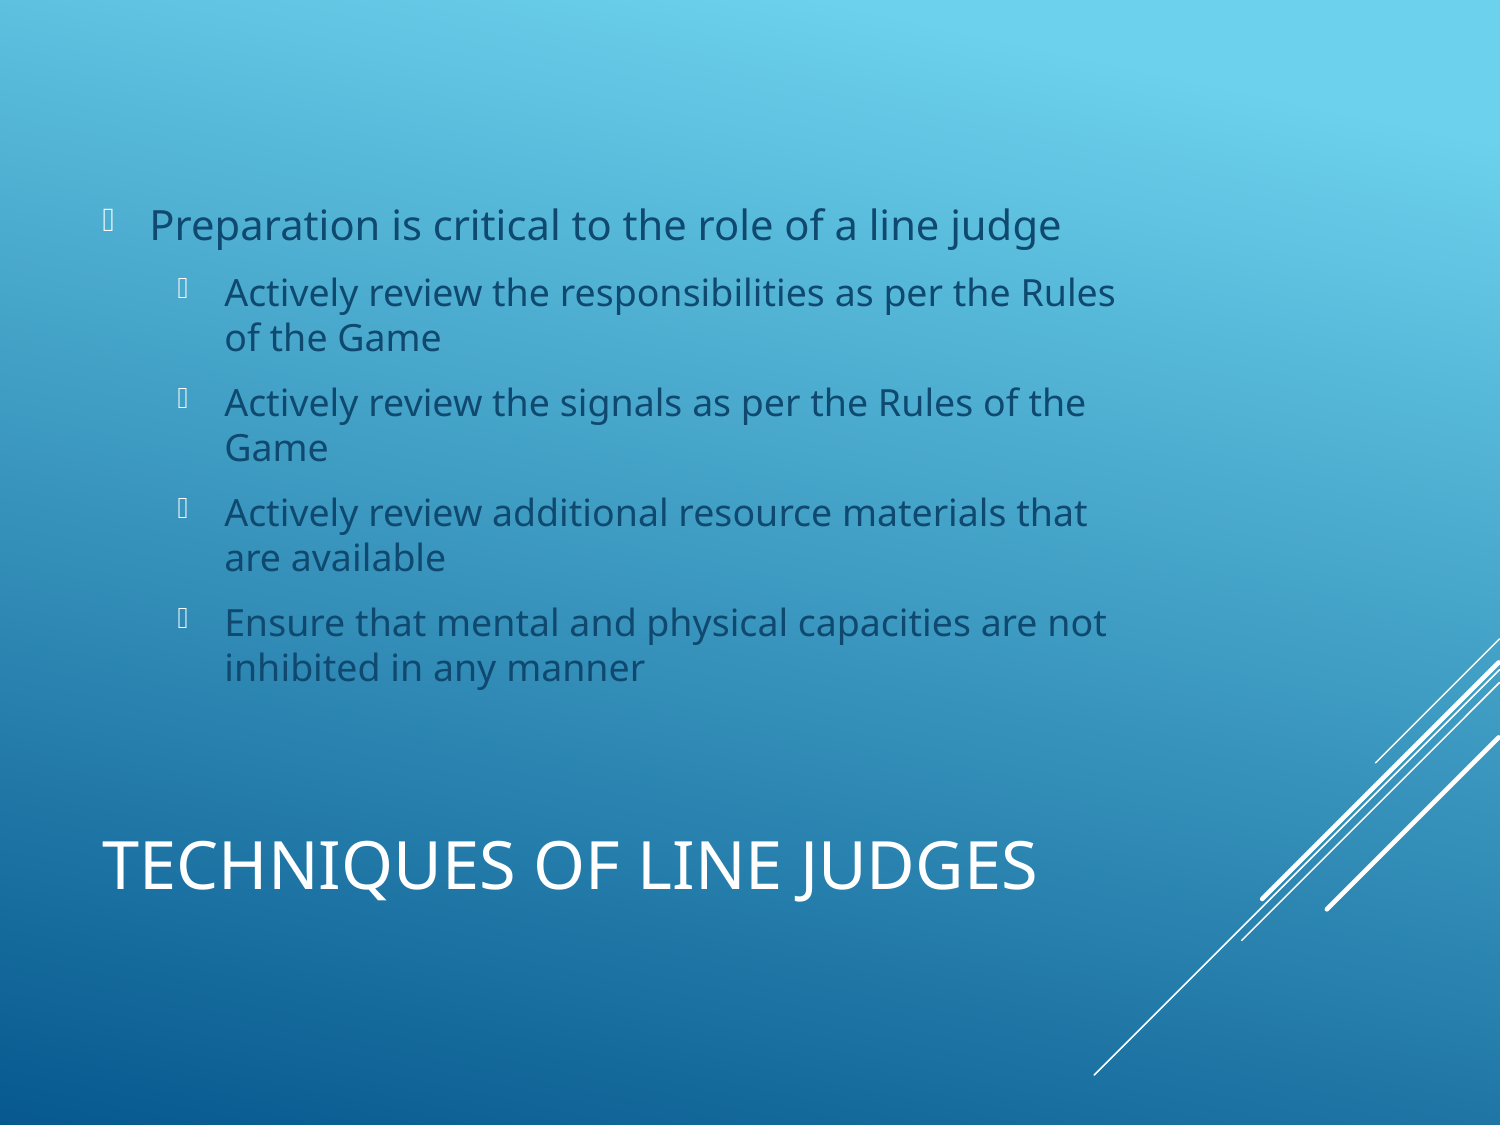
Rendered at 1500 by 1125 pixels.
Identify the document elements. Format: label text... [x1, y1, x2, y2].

list Preparation is critical to the role of a line judge Actively review the responsibilities as per the Rules of the Game Actively review the signals as per the Rules of the Game Actively review additional resource materials that are available Ensure that mental and physical capacities are not inhibited in any manner [87, 87, 1163, 800]
title Techniques of Line Judges [87, 800, 1163, 988]
